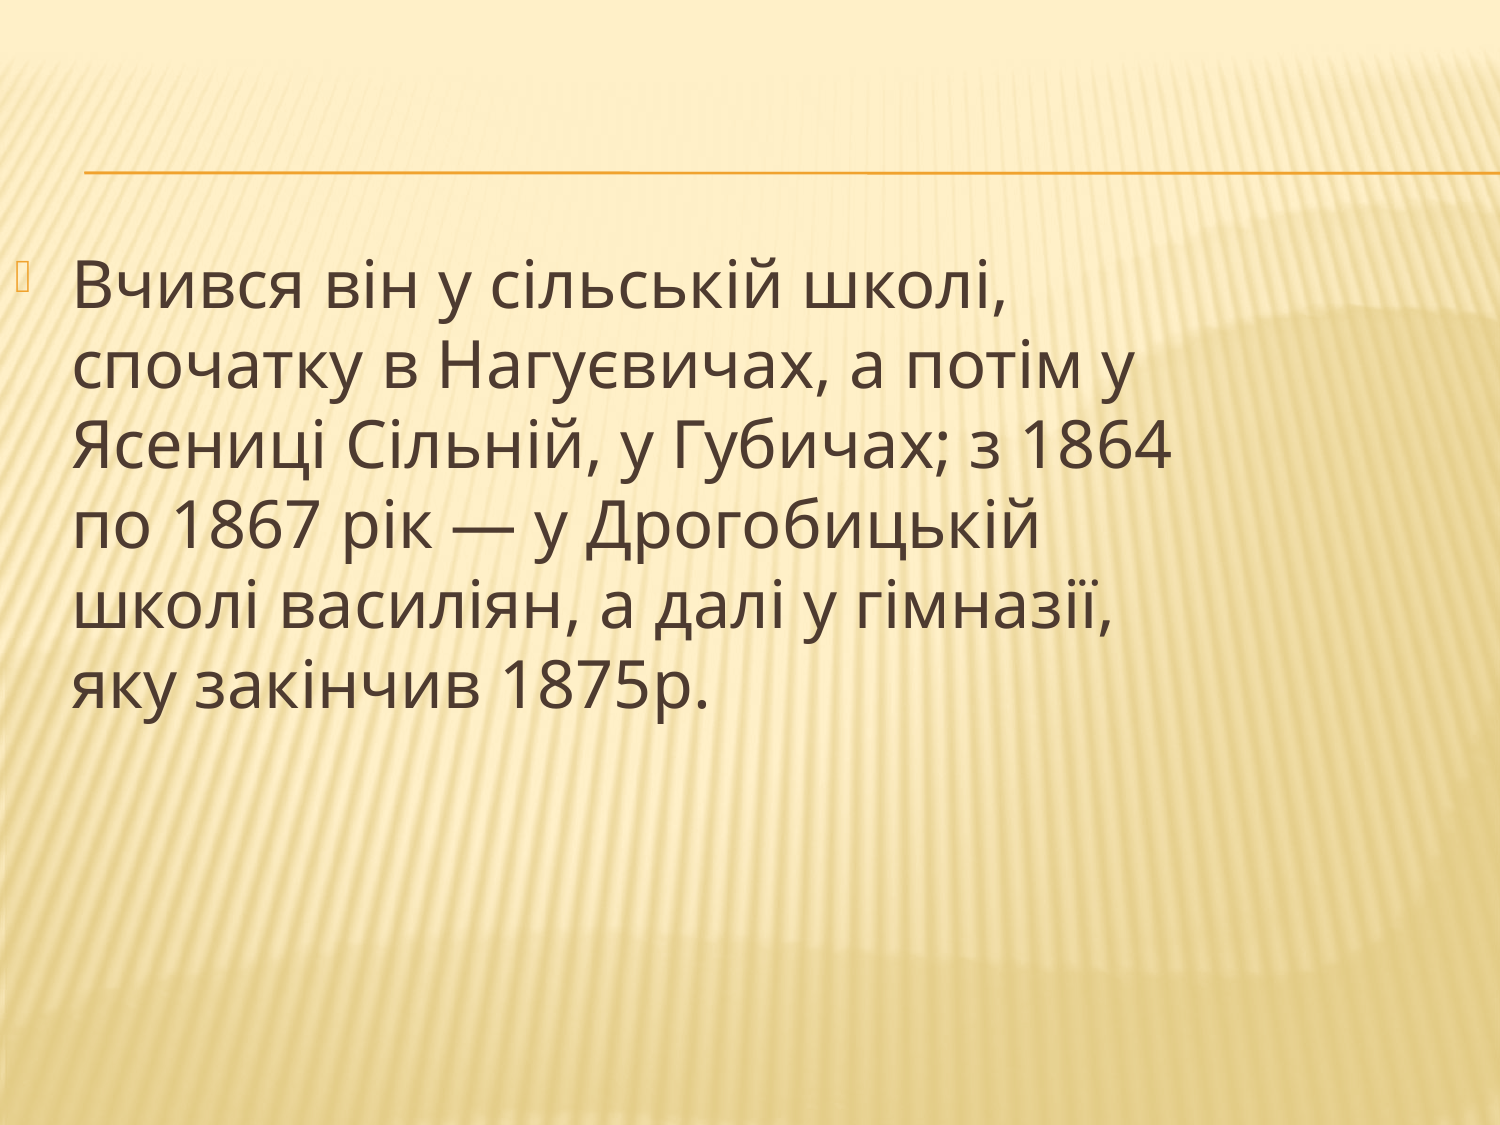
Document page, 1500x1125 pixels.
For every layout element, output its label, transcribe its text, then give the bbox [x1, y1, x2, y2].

list Вчився він у сільській школі, спочатку в Нагуєвичах, а потім у Ясениці Сільній, у Губичах; з 1864 по 1867 рік — у Дрогобицькій школі василіян, а далі у гімназії, яку закінчив 1875р. [0, 234, 1225, 977]
